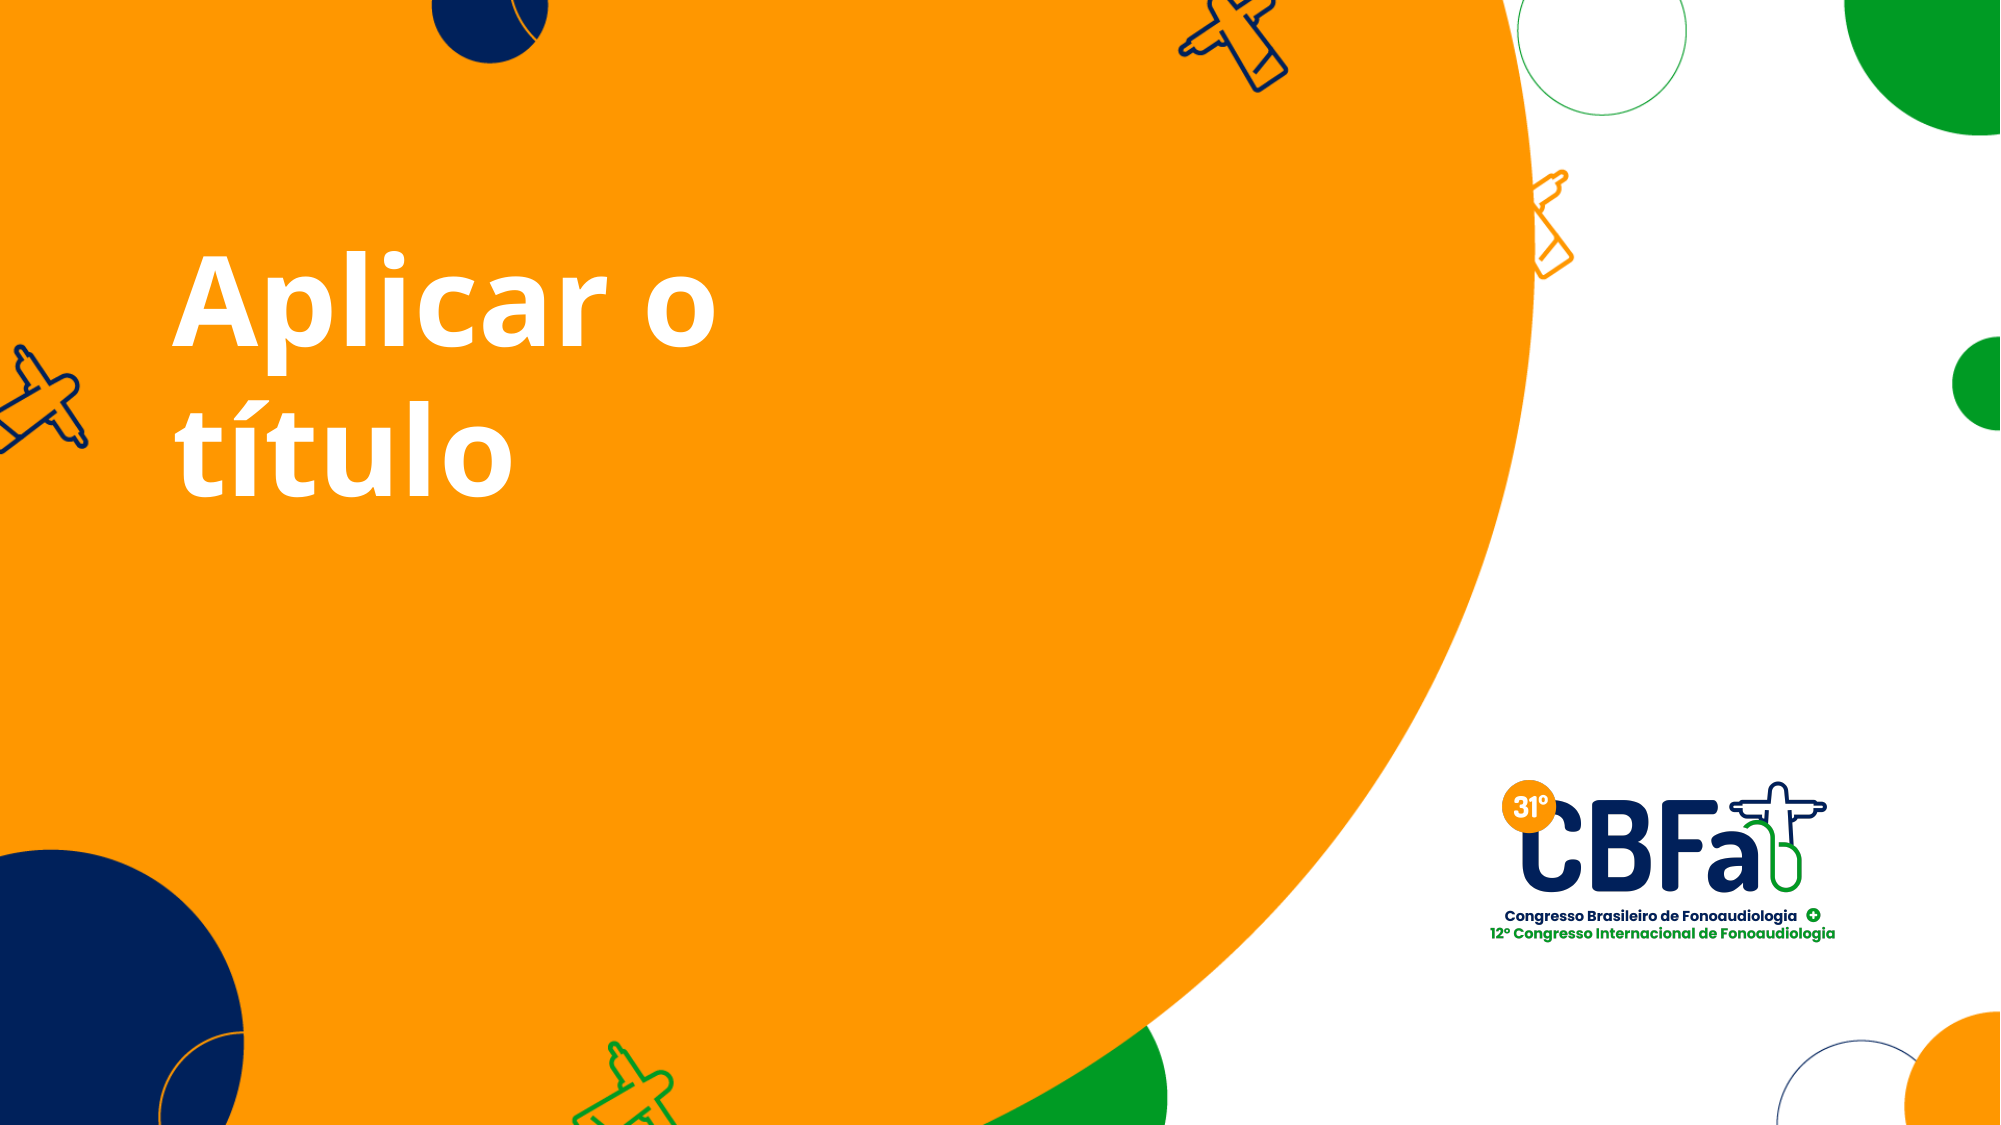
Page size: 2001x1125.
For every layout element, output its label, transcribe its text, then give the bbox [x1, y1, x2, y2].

text_box Aplicar o título [157, 213, 1040, 529]
picture [0, 0, 2000, 1125]
